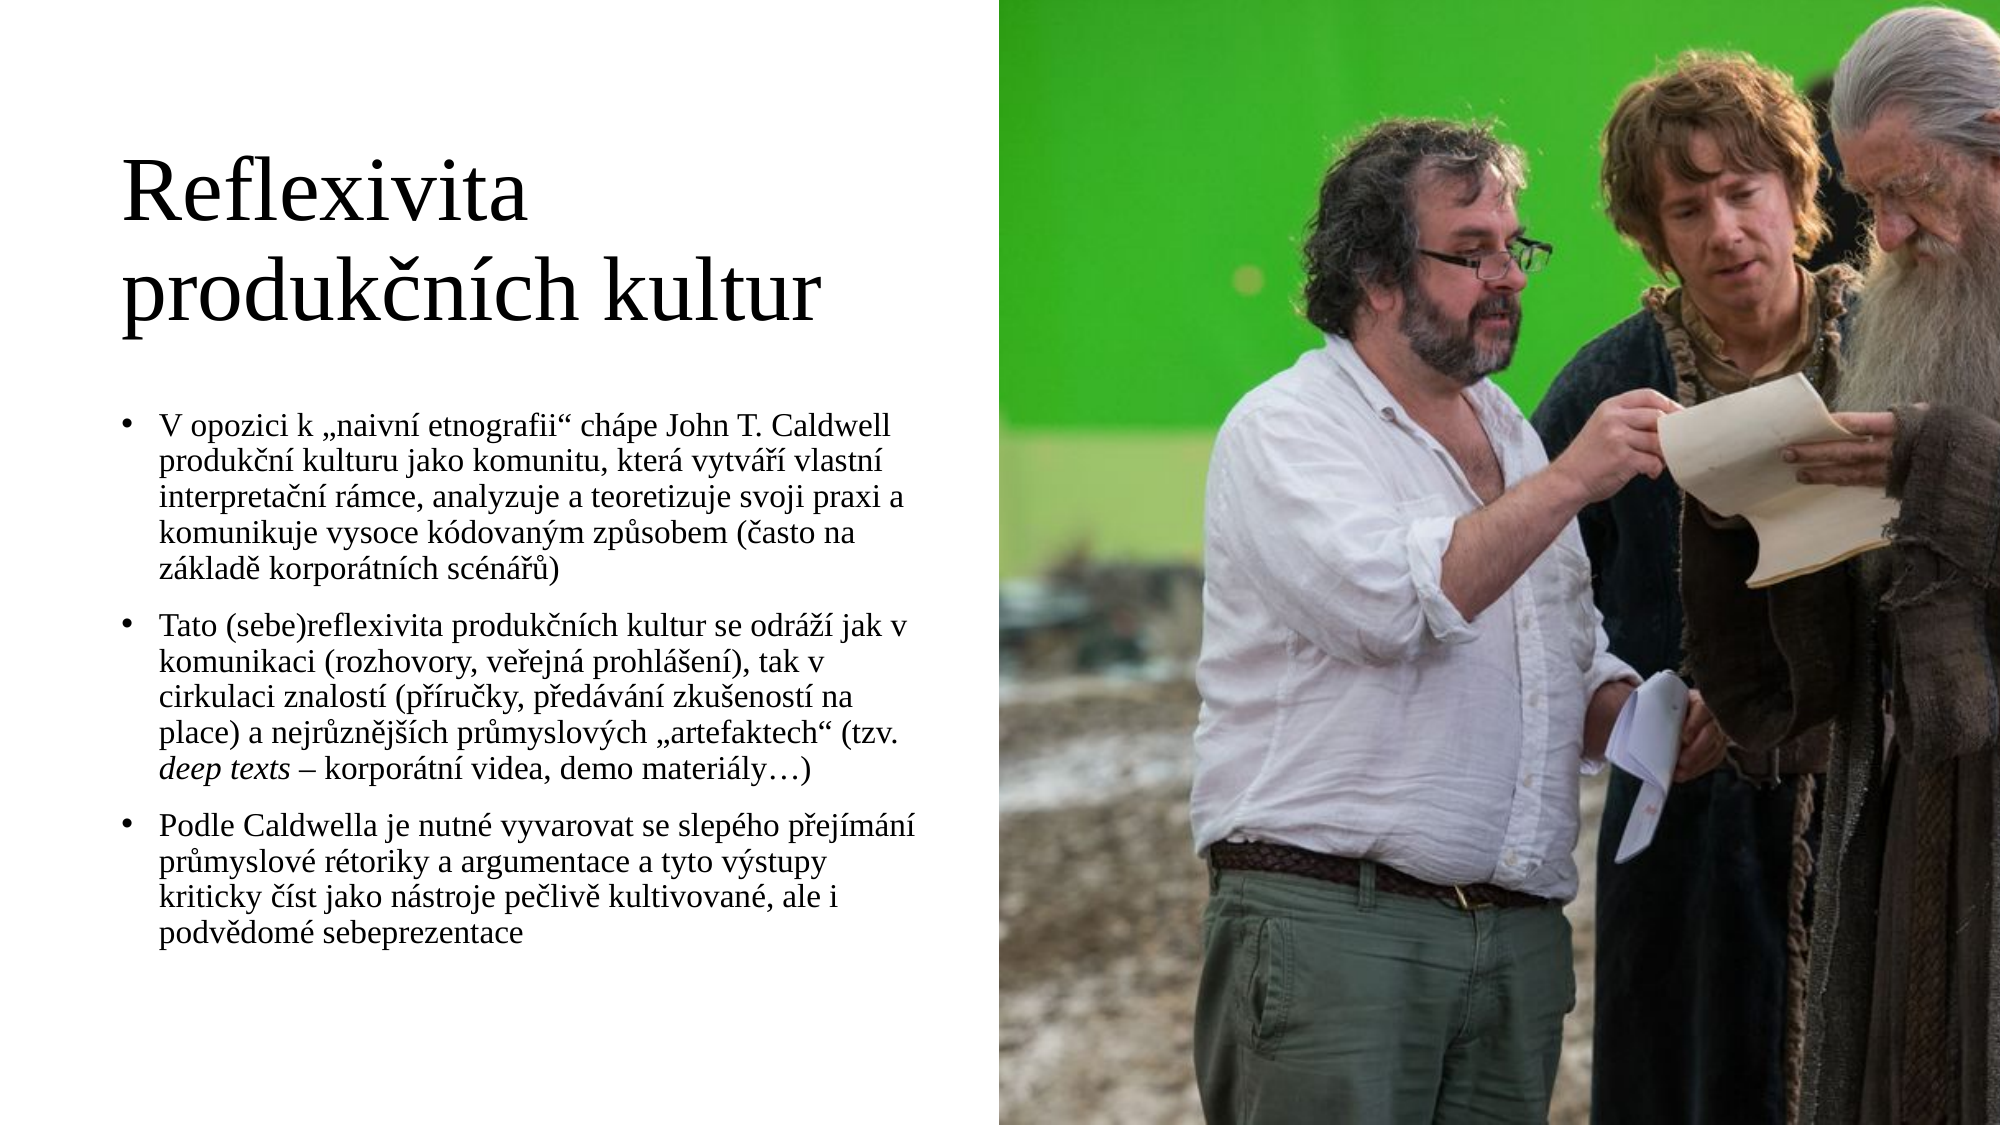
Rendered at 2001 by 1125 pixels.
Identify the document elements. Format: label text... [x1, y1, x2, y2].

picture [999, 0, 2000, 1125]
title Reflexivita produkčních kultur [106, 103, 948, 379]
list V opozici k „naivní etnografii“ chápe John T. Caldwell produkční kulturu jako komunitu, která vytváří vlastní interpretační rámce, analyzuje a teoretizuje svoji praxi a komunikuje vysoce kódovaným způsobem (často na základě korporátních scénářů) Tato (sebe)reflexivita produkčních kultur se odráží jak v komunikaci (rozhovory, veřejná prohlášení), tak v cirkulaci znalostí (příručky, předávání zkušeností na place) a nejrůznějších průmyslových „artefaktech“ (tzv. deep texts – korporátní videa, demo materiály…) Podle Caldwella je nutné vyvarovat se slepého přejímání průmyslové rétoriky a argumentace a tyto výstupy kriticky číst jako nástroje pečlivě kultivované, ale i podvědomé sebeprezentace [106, 399, 948, 1021]
